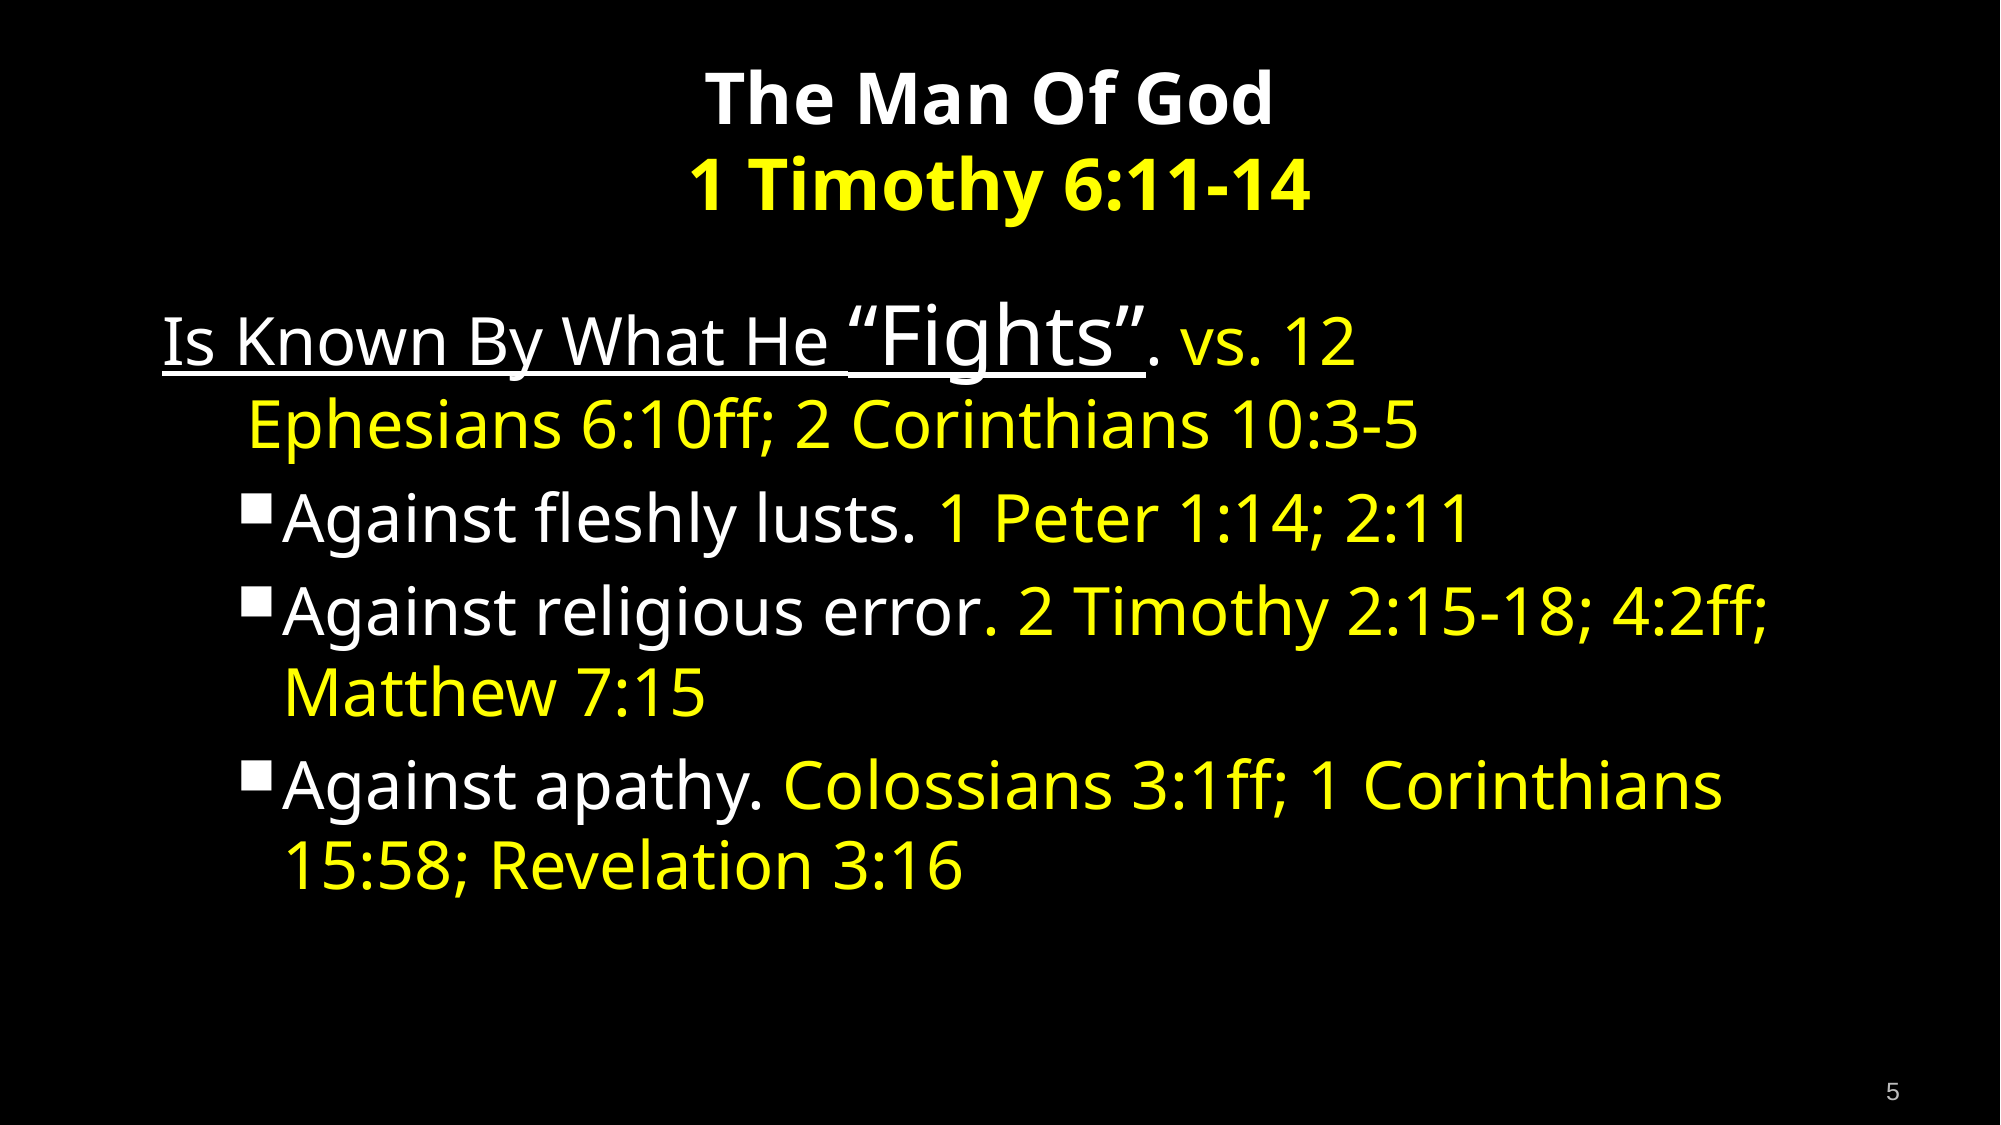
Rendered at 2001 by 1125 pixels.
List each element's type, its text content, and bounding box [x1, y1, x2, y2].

list Is Known By What He “Fights”. vs. 12 Ephesians 6:10ff; 2 Corinthians 10:3-5 Against fleshly lusts. 1 Peter 1:14; 2:11 Against religious error. 2 Timothy 2:15-18; 4:2ff; Matthew 7:15 Against apathy. Colossians 3:1ff; 1 Corinthians 15:58; Revelation 3:16 [125, 275, 1900, 1050]
slide_number 5 [1733, 1052, 1900, 1113]
title The Man Of God 1 Timothy 6:11-14 [99, 45, 1900, 233]
